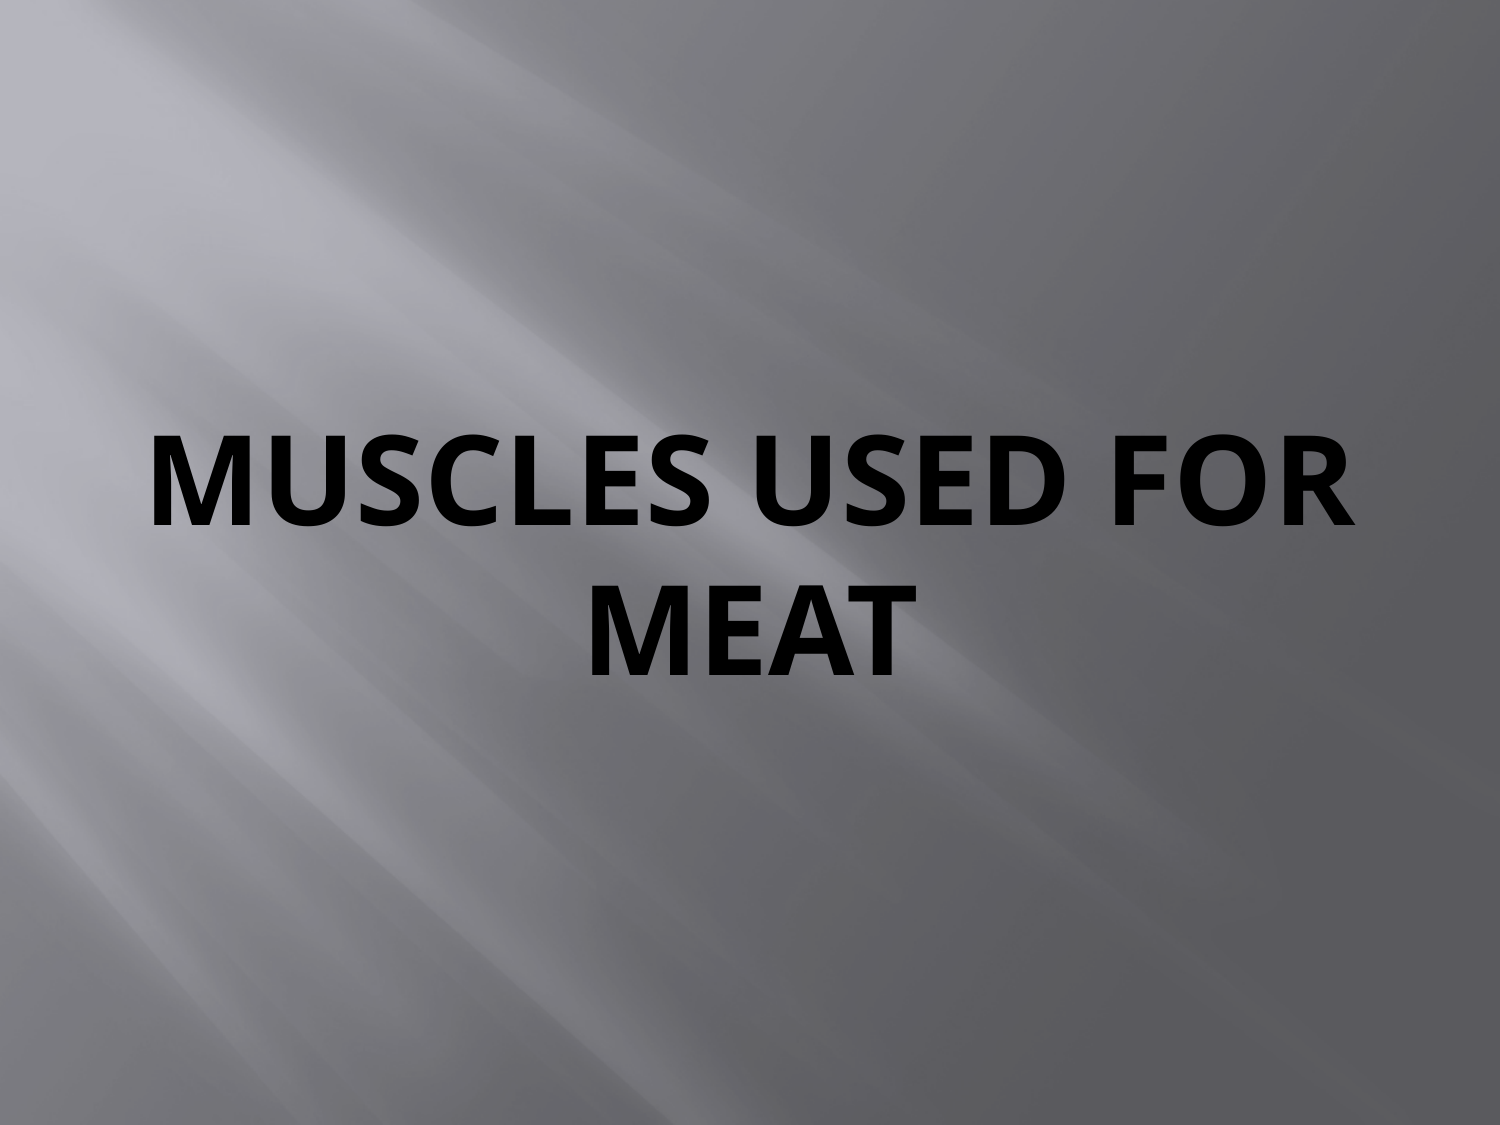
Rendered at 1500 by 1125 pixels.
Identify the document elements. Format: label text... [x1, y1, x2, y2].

title Muscles used for meat [75, 399, 1425, 700]
